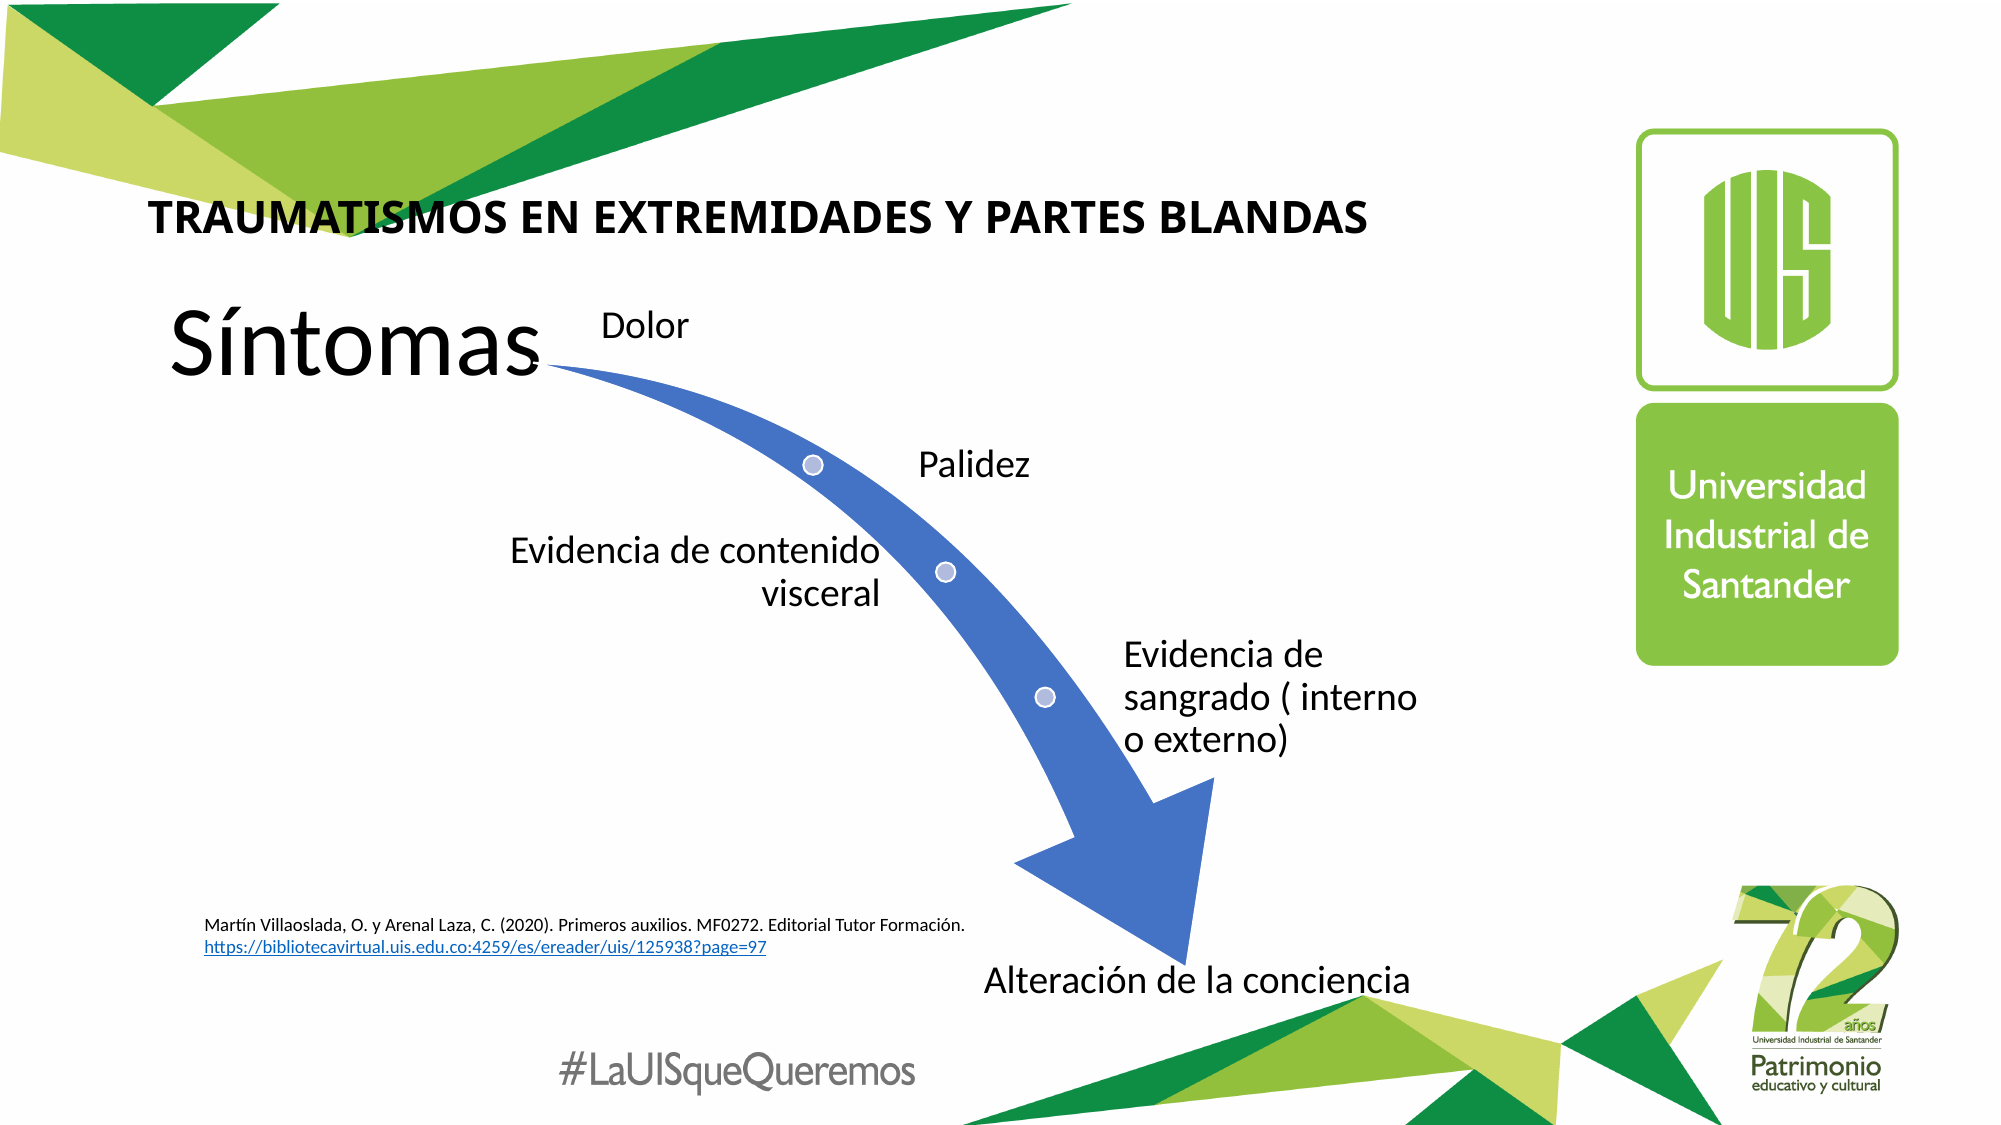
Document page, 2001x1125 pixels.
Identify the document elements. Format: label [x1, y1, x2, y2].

text_box [286, 208, 1620, 1098]
picture [0, 2, 1999, 1125]
